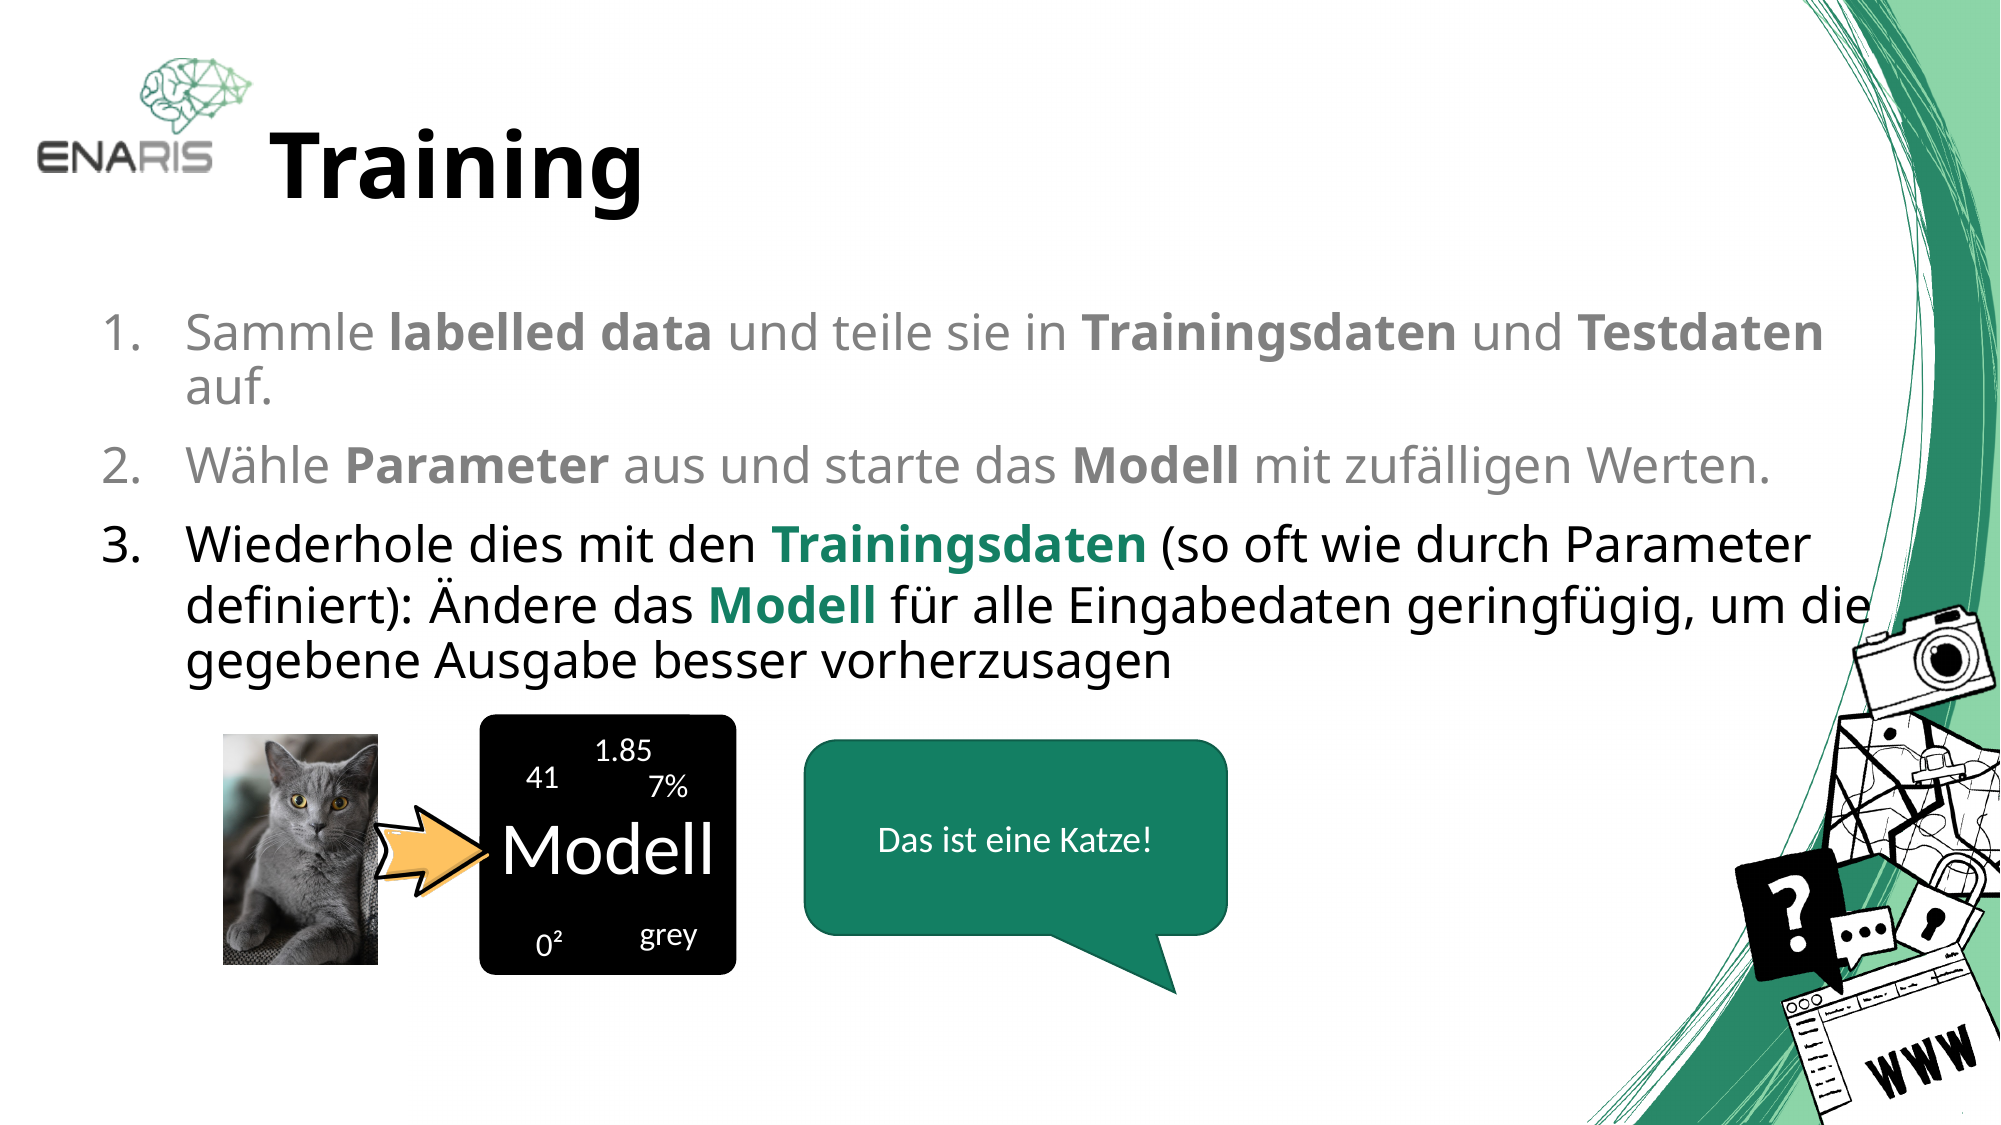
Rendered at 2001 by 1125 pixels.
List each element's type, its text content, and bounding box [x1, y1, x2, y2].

picture [408, 0, 2000, 1125]
text_box Das ist eine Katze! [803, 739, 1228, 995]
text_box 0² [520, 916, 613, 971]
picture [223, 734, 505, 965]
text_box 1.85 [579, 720, 671, 775]
list Sammle labelled data und teile sie in Trainingsdaten und Testdaten auf. Wähle Parameter aus und starte das Modell mit zufälligen Werten. Wiederhole dies mit den Trainingsdaten (so oft wie durch Parameter definiert): Ändere das Modell für alle Eingabedaten geringfügig, um die gegebene Ausgabe besser vorherzusagen [86, 299, 1912, 1014]
picture [37, 58, 254, 173]
text_box Modell [478, 713, 738, 976]
text_box grey [624, 904, 717, 960]
title Training [253, 59, 1863, 278]
text_box 41 [511, 748, 580, 803]
text_box 7% [633, 756, 725, 812]
